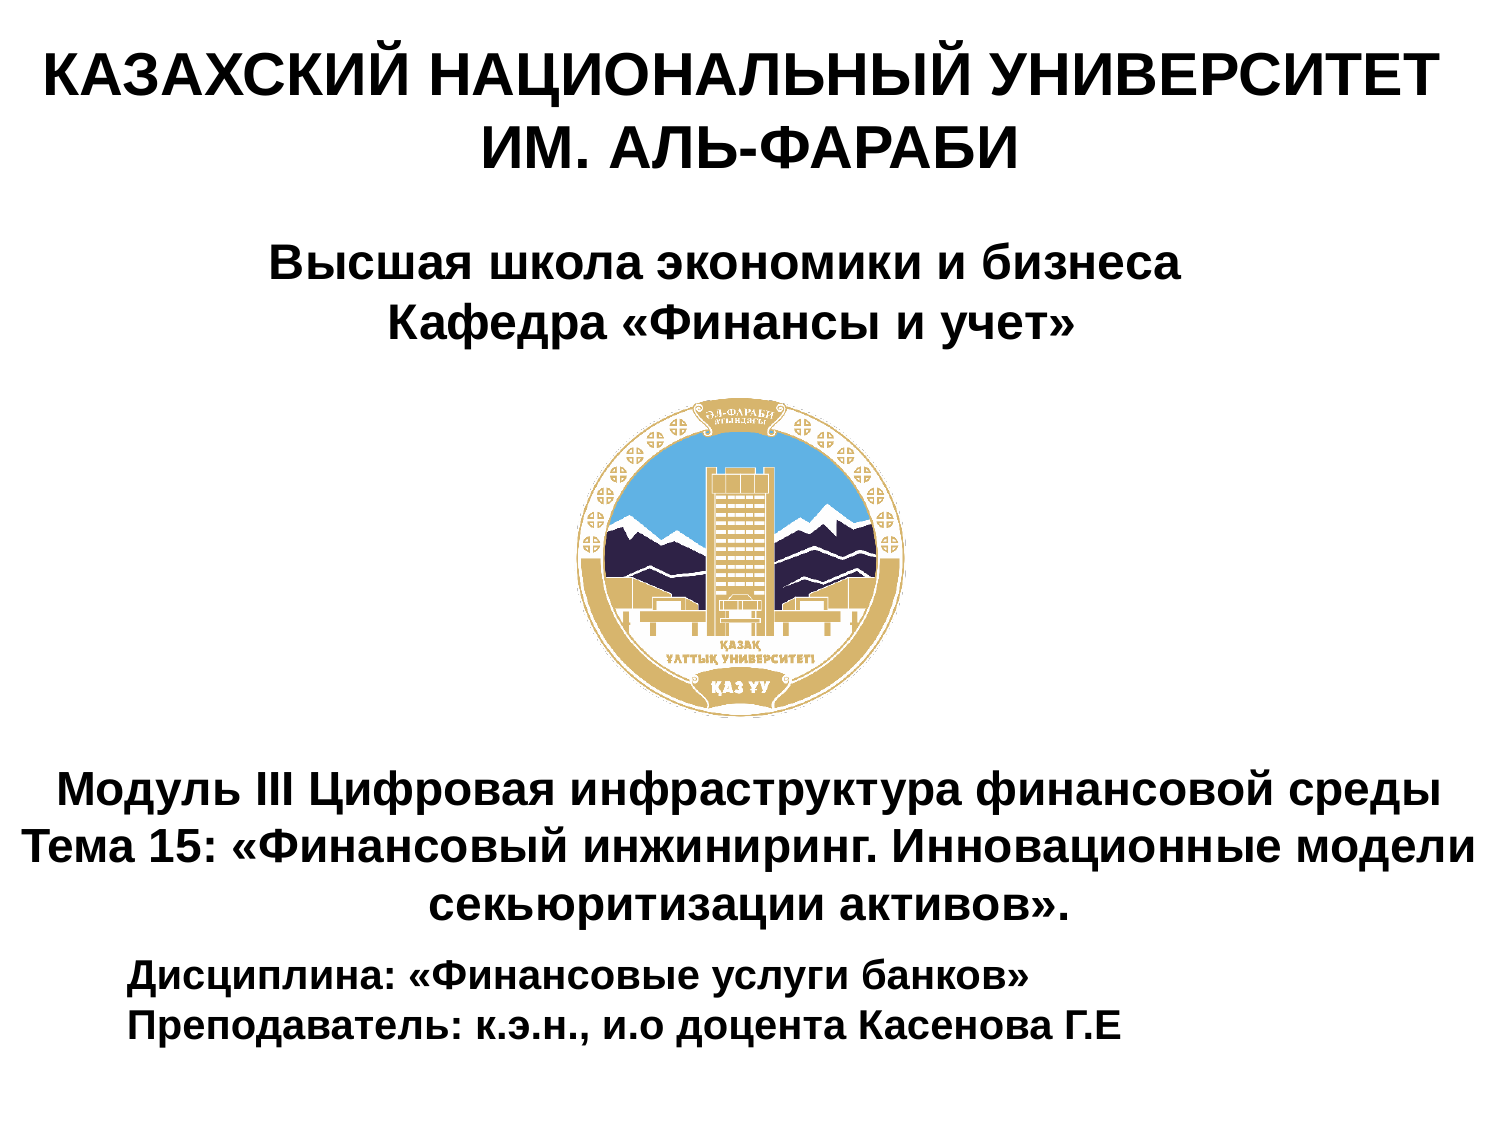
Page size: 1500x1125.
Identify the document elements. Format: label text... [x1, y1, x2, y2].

title КАЗАХСКИЙ НАЦИОНАЛЬНЫЙ УНИВЕРСИТЕТ ИМ. АЛЬ-ФАРАБИ [0, 0, 1500, 216]
text_box Высшая школа экономики и бизнеса Кафедра «Финансы и учет» [117, 222, 1348, 358]
text_box Дисциплина: «Финансовые услуги банков» Преподаватель: к.э.н., и.о доцента Касенова Г.Е [112, 940, 1323, 1056]
picture [573, 398, 906, 718]
text_box Модуль III Цифровая инфраструктура финансовой среды Тема 15: «Финансовый инжиниринг. Инновационные модели секьюритизации активов». [0, 750, 1500, 938]
